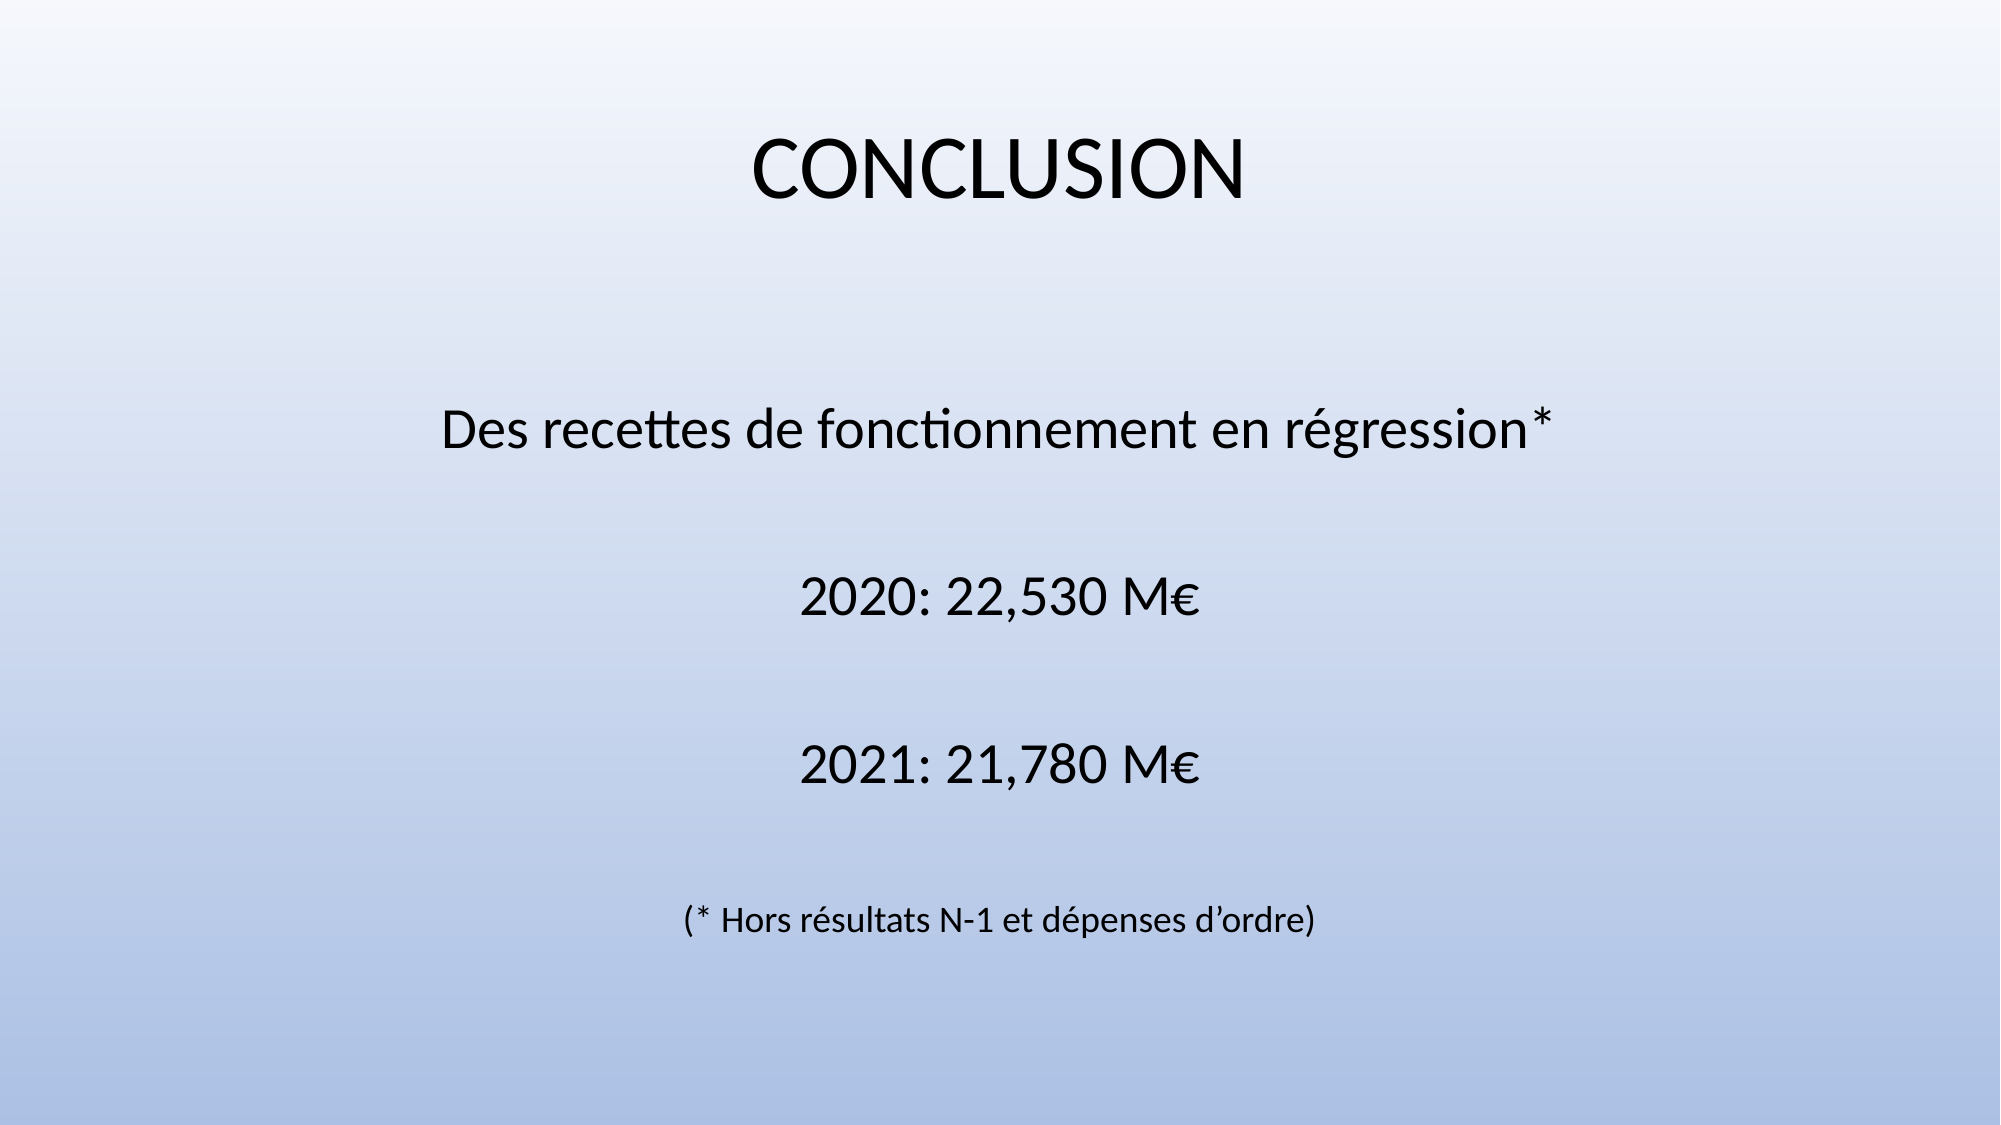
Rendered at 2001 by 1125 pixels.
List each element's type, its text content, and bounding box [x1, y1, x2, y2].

list Des recettes de fonctionnement en régression* 2020: 22,530 M€ 2021: 21,780 M€ (* Hors résultats N-1 et dépenses d’ordre) [137, 299, 1863, 1014]
title CONCLUSION [137, 59, 1863, 278]
